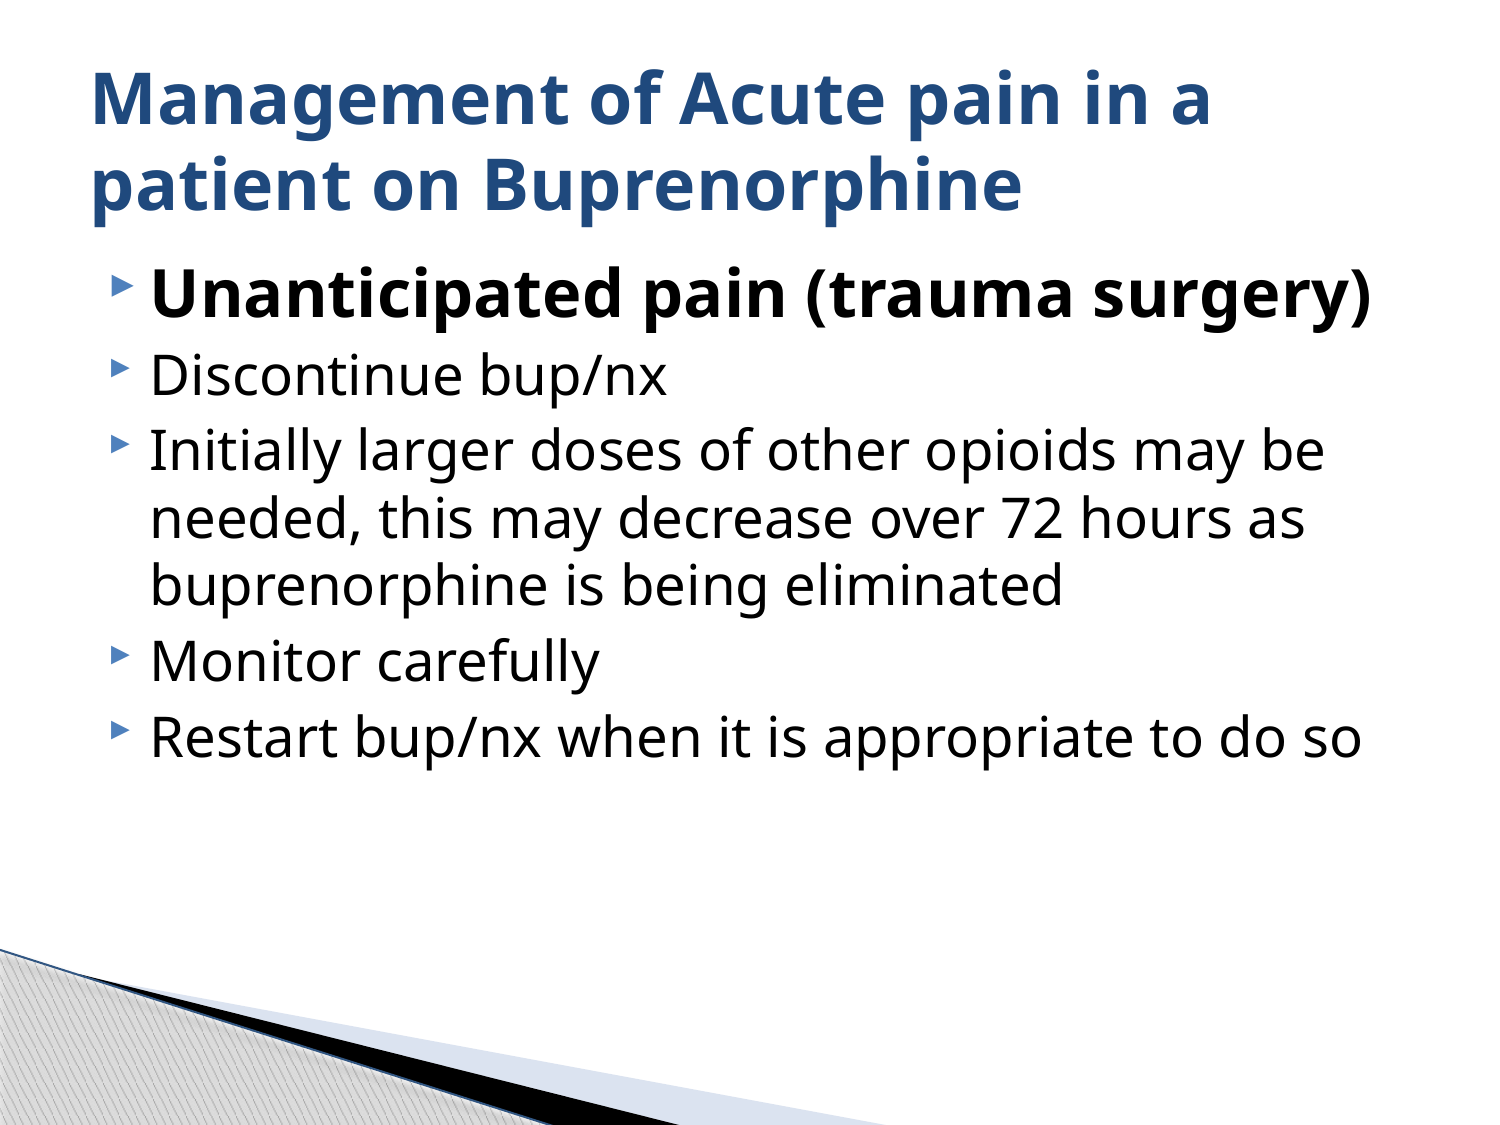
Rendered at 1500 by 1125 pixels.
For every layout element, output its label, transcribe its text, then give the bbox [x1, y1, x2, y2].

list Unanticipated pain (trauma surgery) Discontinue bup/nx Initially larger doses of other opioids may be needed, this may decrease over 72 hours as buprenorphine is being eliminated Monitor carefully Restart bup/nx when it is appropriate to do so [74, 242, 1426, 986]
title Management of Acute pain in a patient on Buprenorphine [75, 45, 1425, 233]
